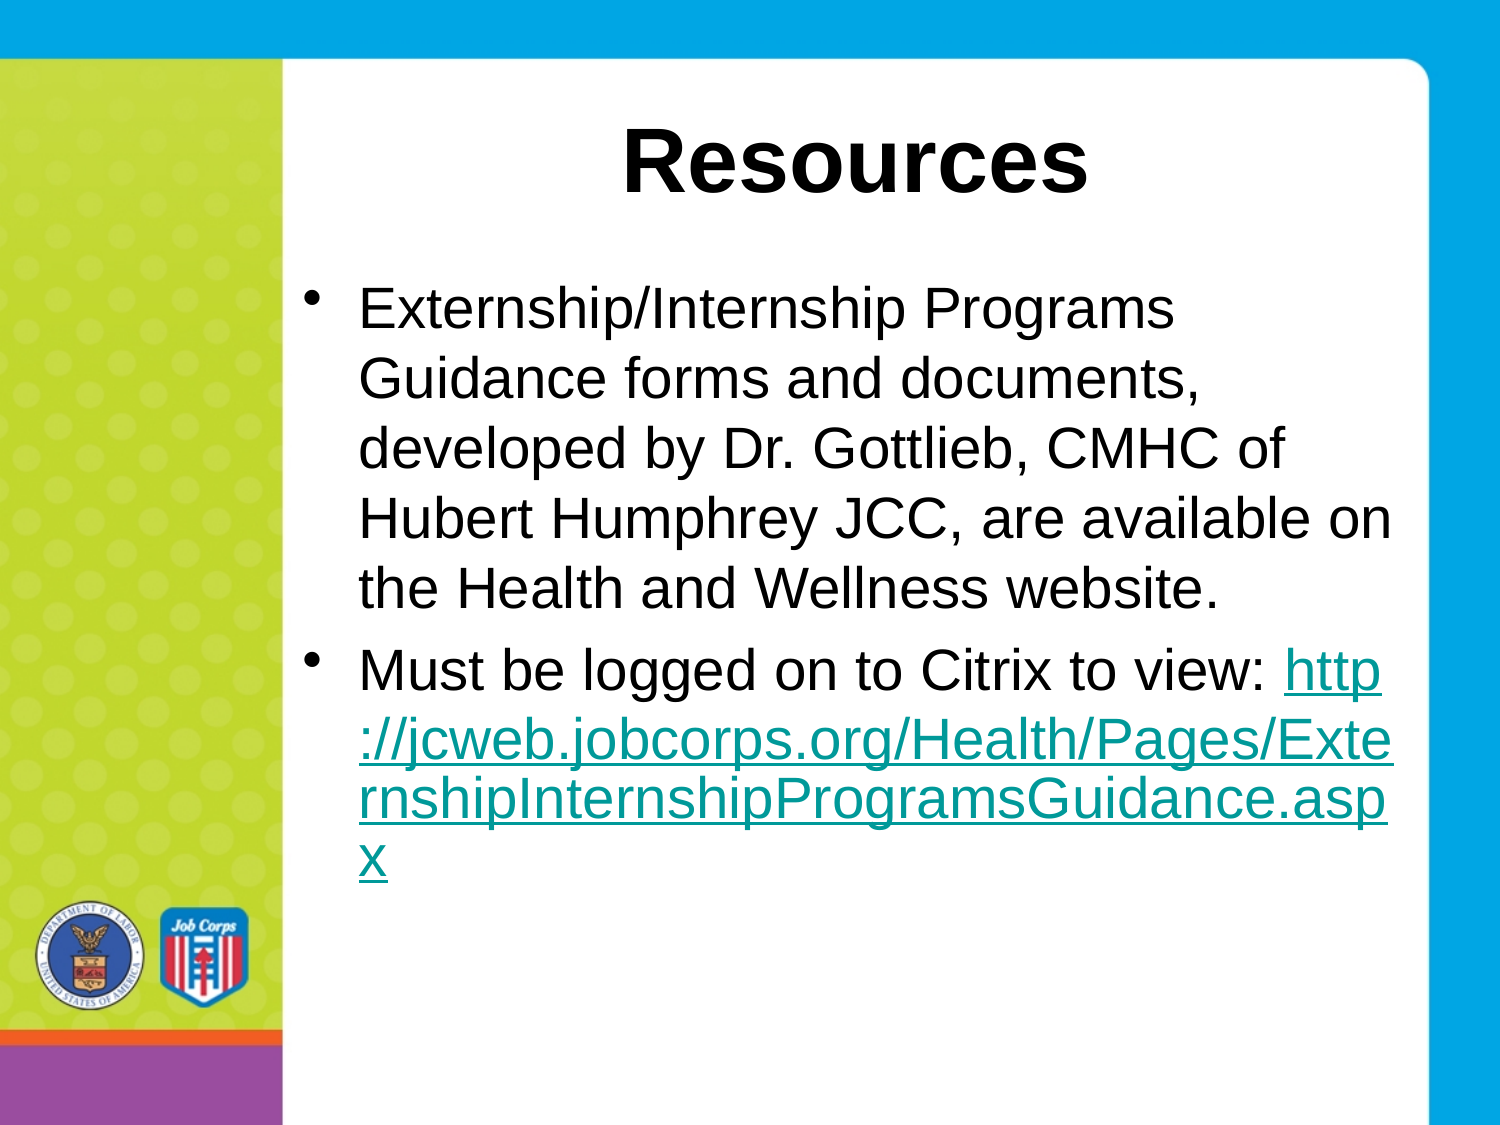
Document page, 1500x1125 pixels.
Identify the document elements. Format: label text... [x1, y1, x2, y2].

list Externship/Internship Programs Guidance forms and documents, developed by Dr. Gottlieb, CMHC of Hubert Humphrey JCC, are available on the Health and Wellness website. Must be logged on to Citrix to view: http://jcweb.jobcorps.org/Health/Pages/ExternshipInternshipProgramsGuidance.aspx [287, 262, 1426, 926]
title Resources [287, 62, 1426, 251]
picture [0, 58, 1430, 1125]
